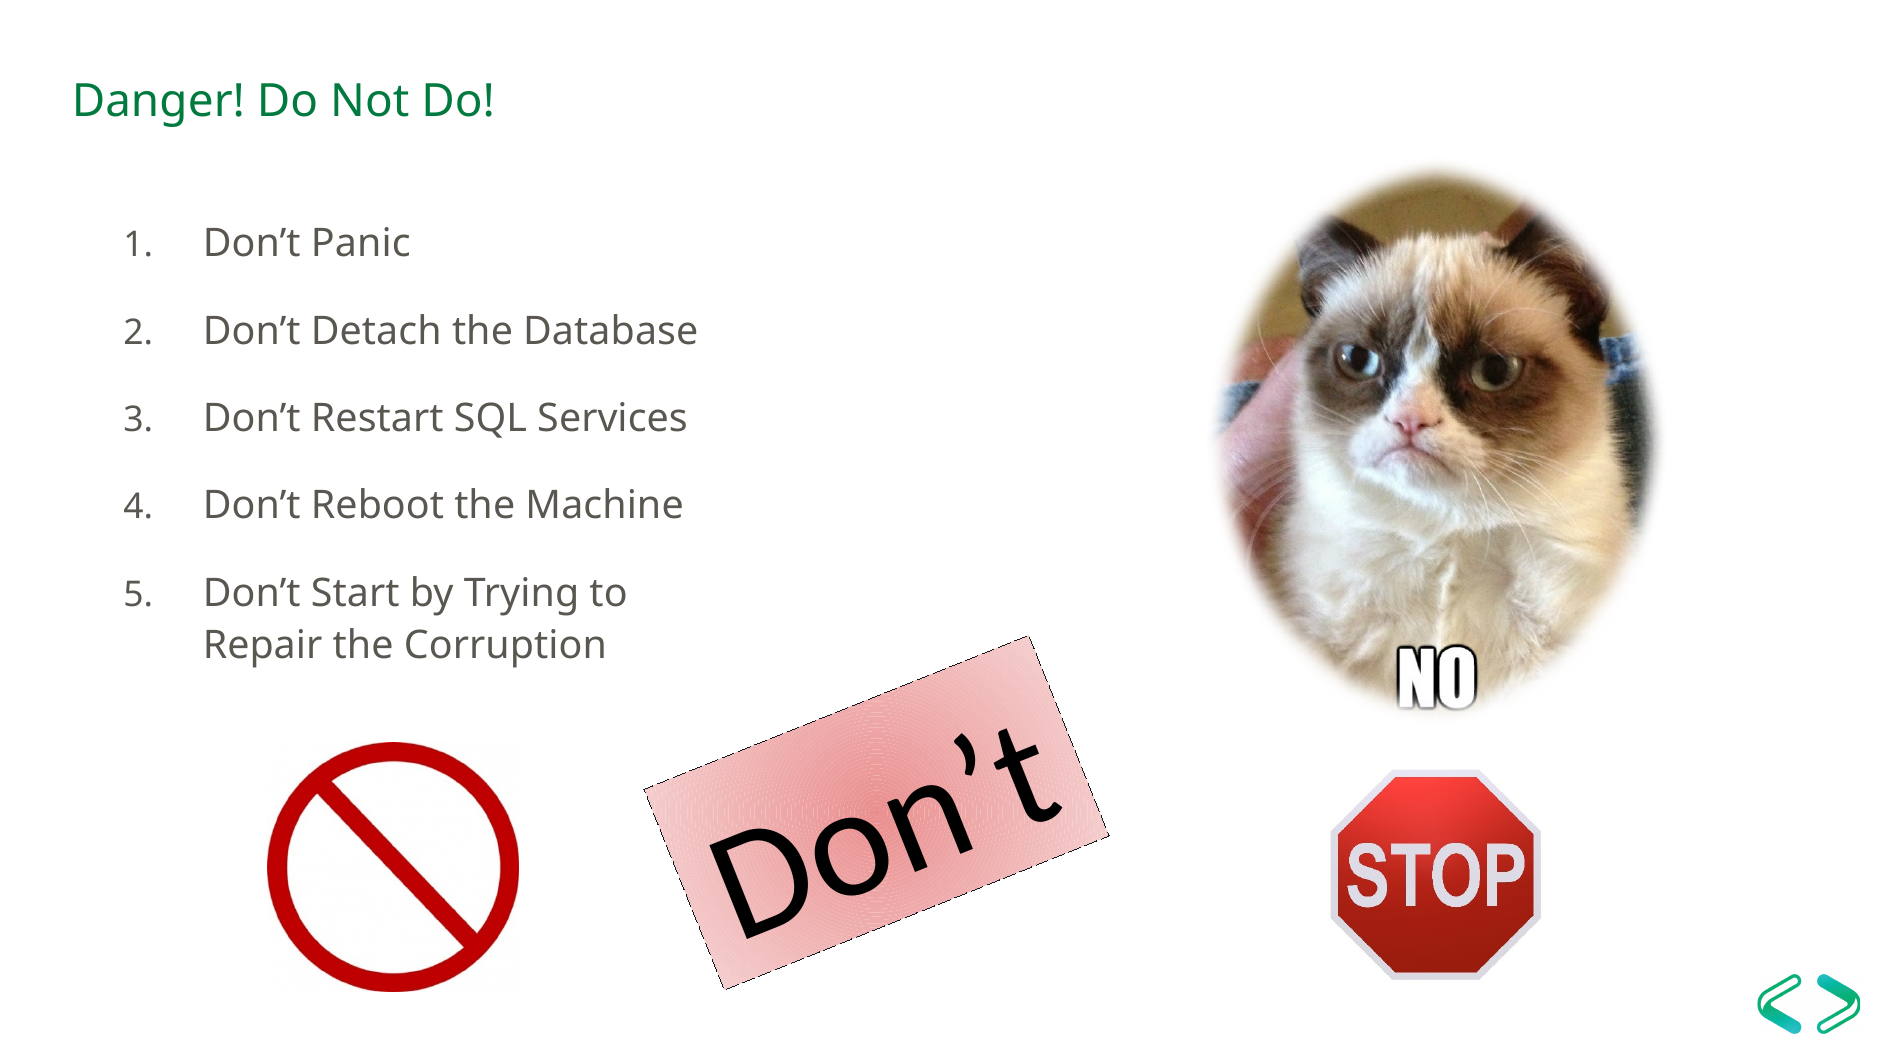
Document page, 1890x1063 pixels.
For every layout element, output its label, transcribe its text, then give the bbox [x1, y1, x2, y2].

title Danger! Do Not Do! [71, 70, 1821, 127]
picture [1205, 156, 1668, 726]
text_box Don’t [643, 635, 1110, 991]
picture [267, 742, 519, 993]
picture [1322, 755, 1550, 993]
list Don’t Panic Don’t Detach the Database Don’t Restart SQL Services Don’t Reboot the Machine Don’t Start by Trying to Repair the Corruption [123, 212, 743, 922]
